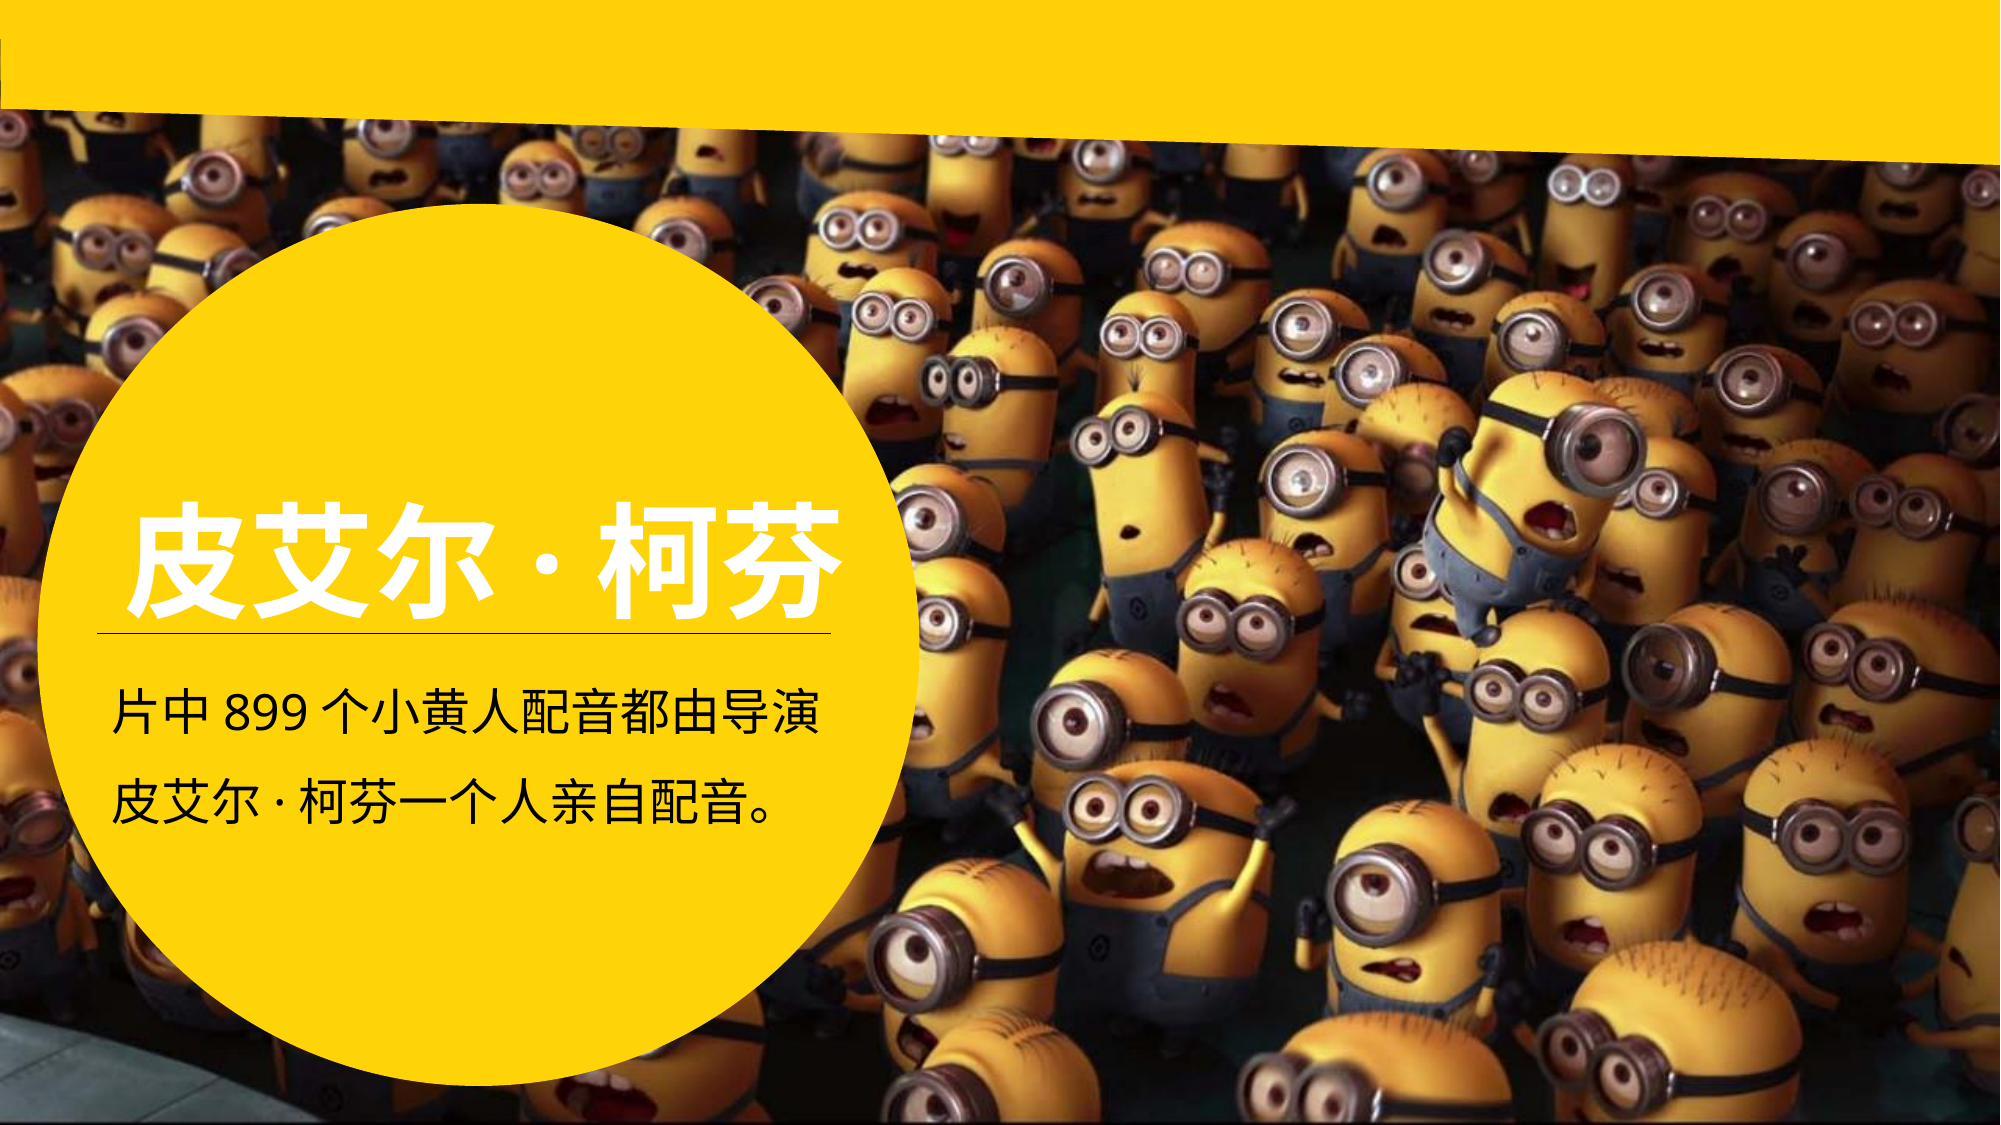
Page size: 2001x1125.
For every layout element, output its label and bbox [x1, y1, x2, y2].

picture [0, 0, 2000, 1125]
text_box [37, 203, 920, 1086]
